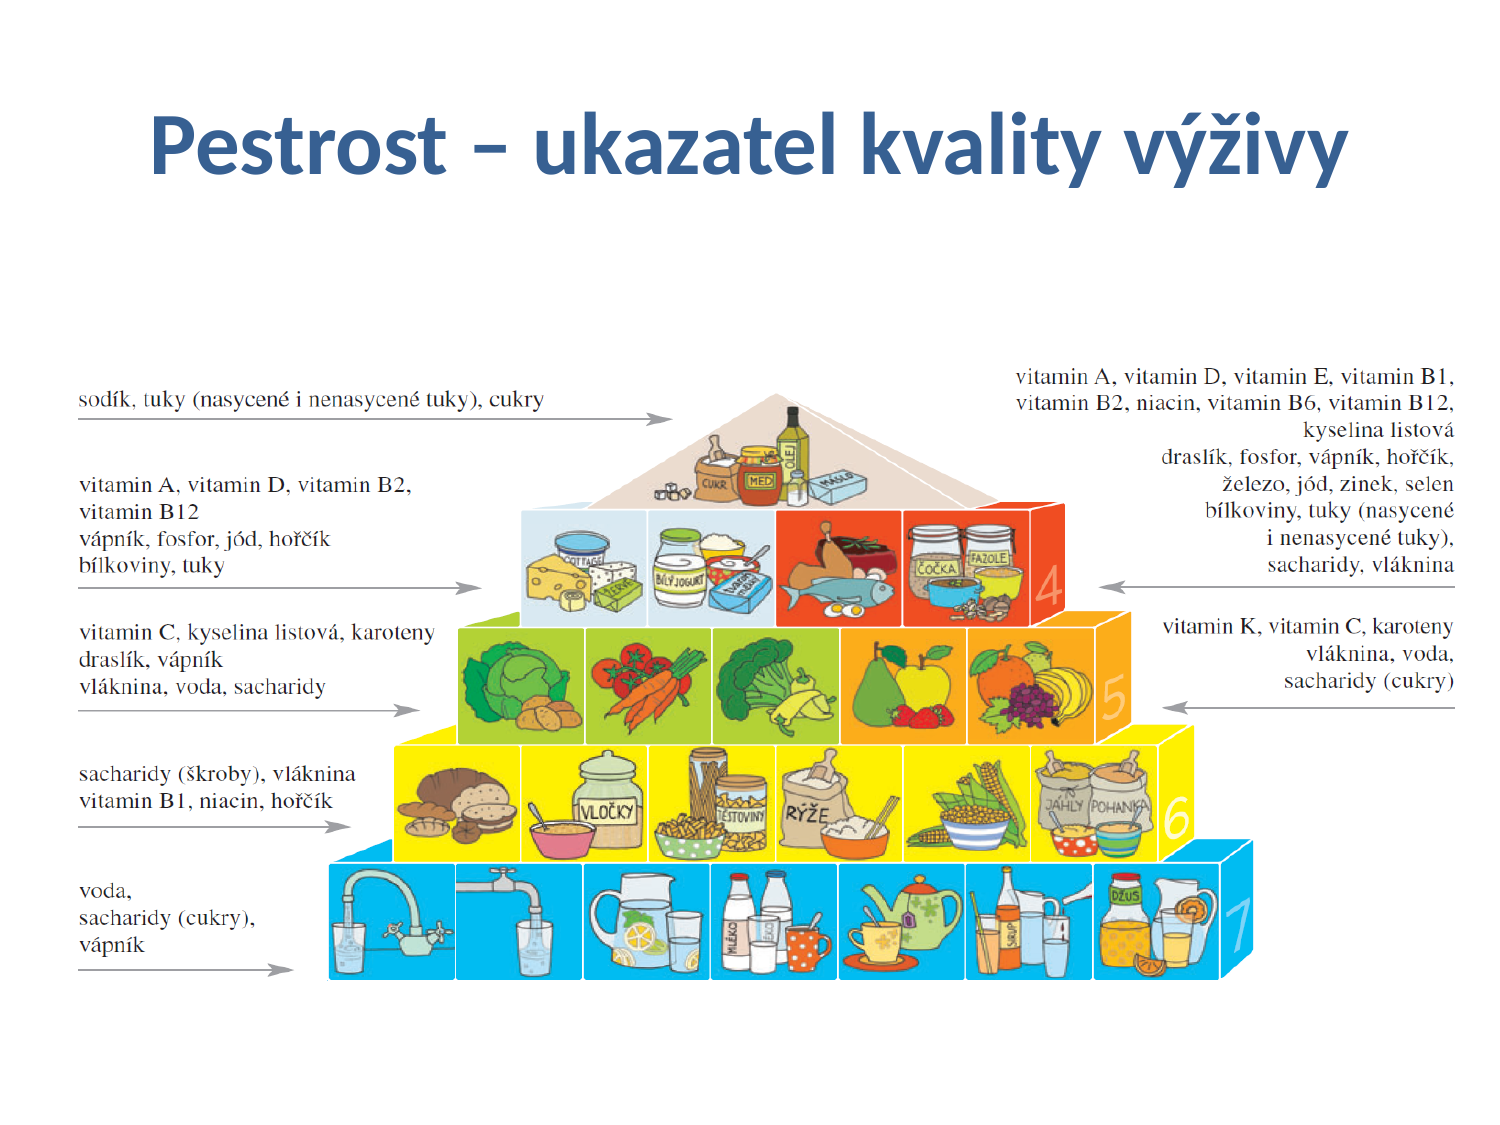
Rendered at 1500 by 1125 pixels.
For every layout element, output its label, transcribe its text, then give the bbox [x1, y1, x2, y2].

title Pestrost – ukazatel kvality výživy [75, 45, 1425, 233]
picture [35, 328, 1496, 1011]
